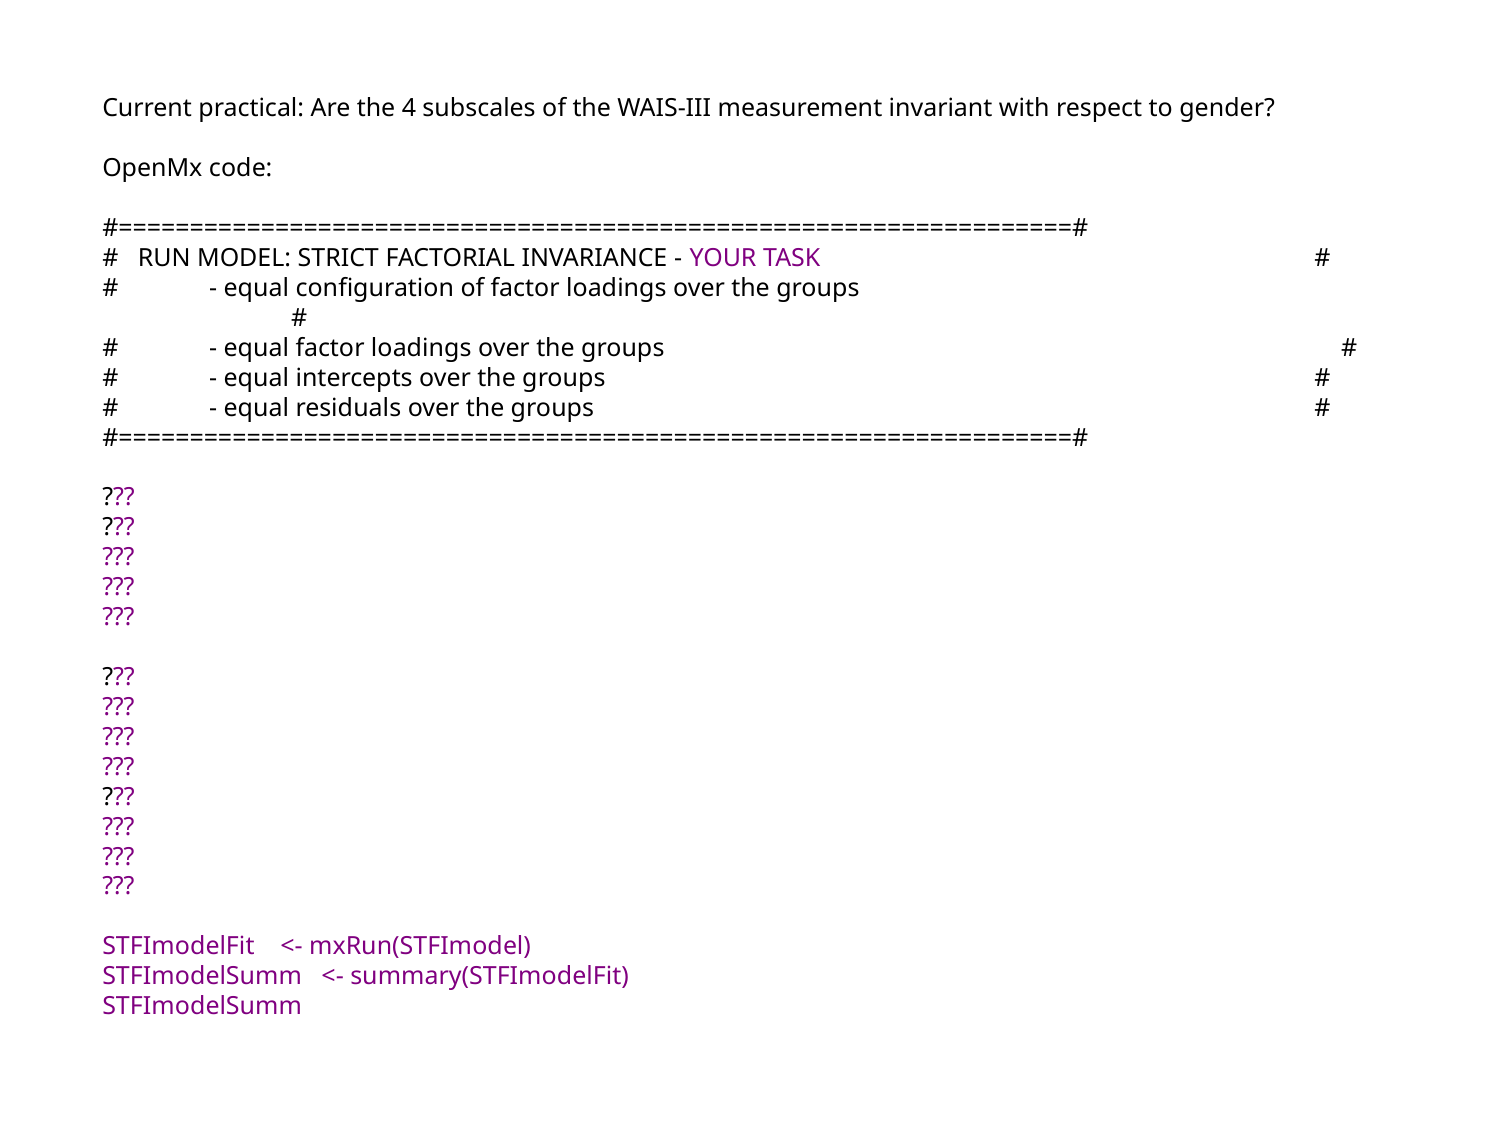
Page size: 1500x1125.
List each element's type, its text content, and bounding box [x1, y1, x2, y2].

text_box Current practical: Are the 4 subscales of the WAIS-III measurement invariant with respect to gender? OpenMx code: #===================================================================# # RUN MODEL: STRICT FACTORIAL INVARIANCE - YOUR TASK # # - equal configuration of factor loadings over the groups # # - equal factor loadings over the groups # # - equal intercepts over the groups # # - equal residuals over the groups # #===================================================================# ??? ??? ??? ??? ??? ??? ??? ??? ??? ??? ??? ??? ??? STFImodelFit <- mxRun(STFImodel) STFImodelSumm <- summary(STFImodelFit) STFImodelSumm [87, 84, 1388, 1028]
